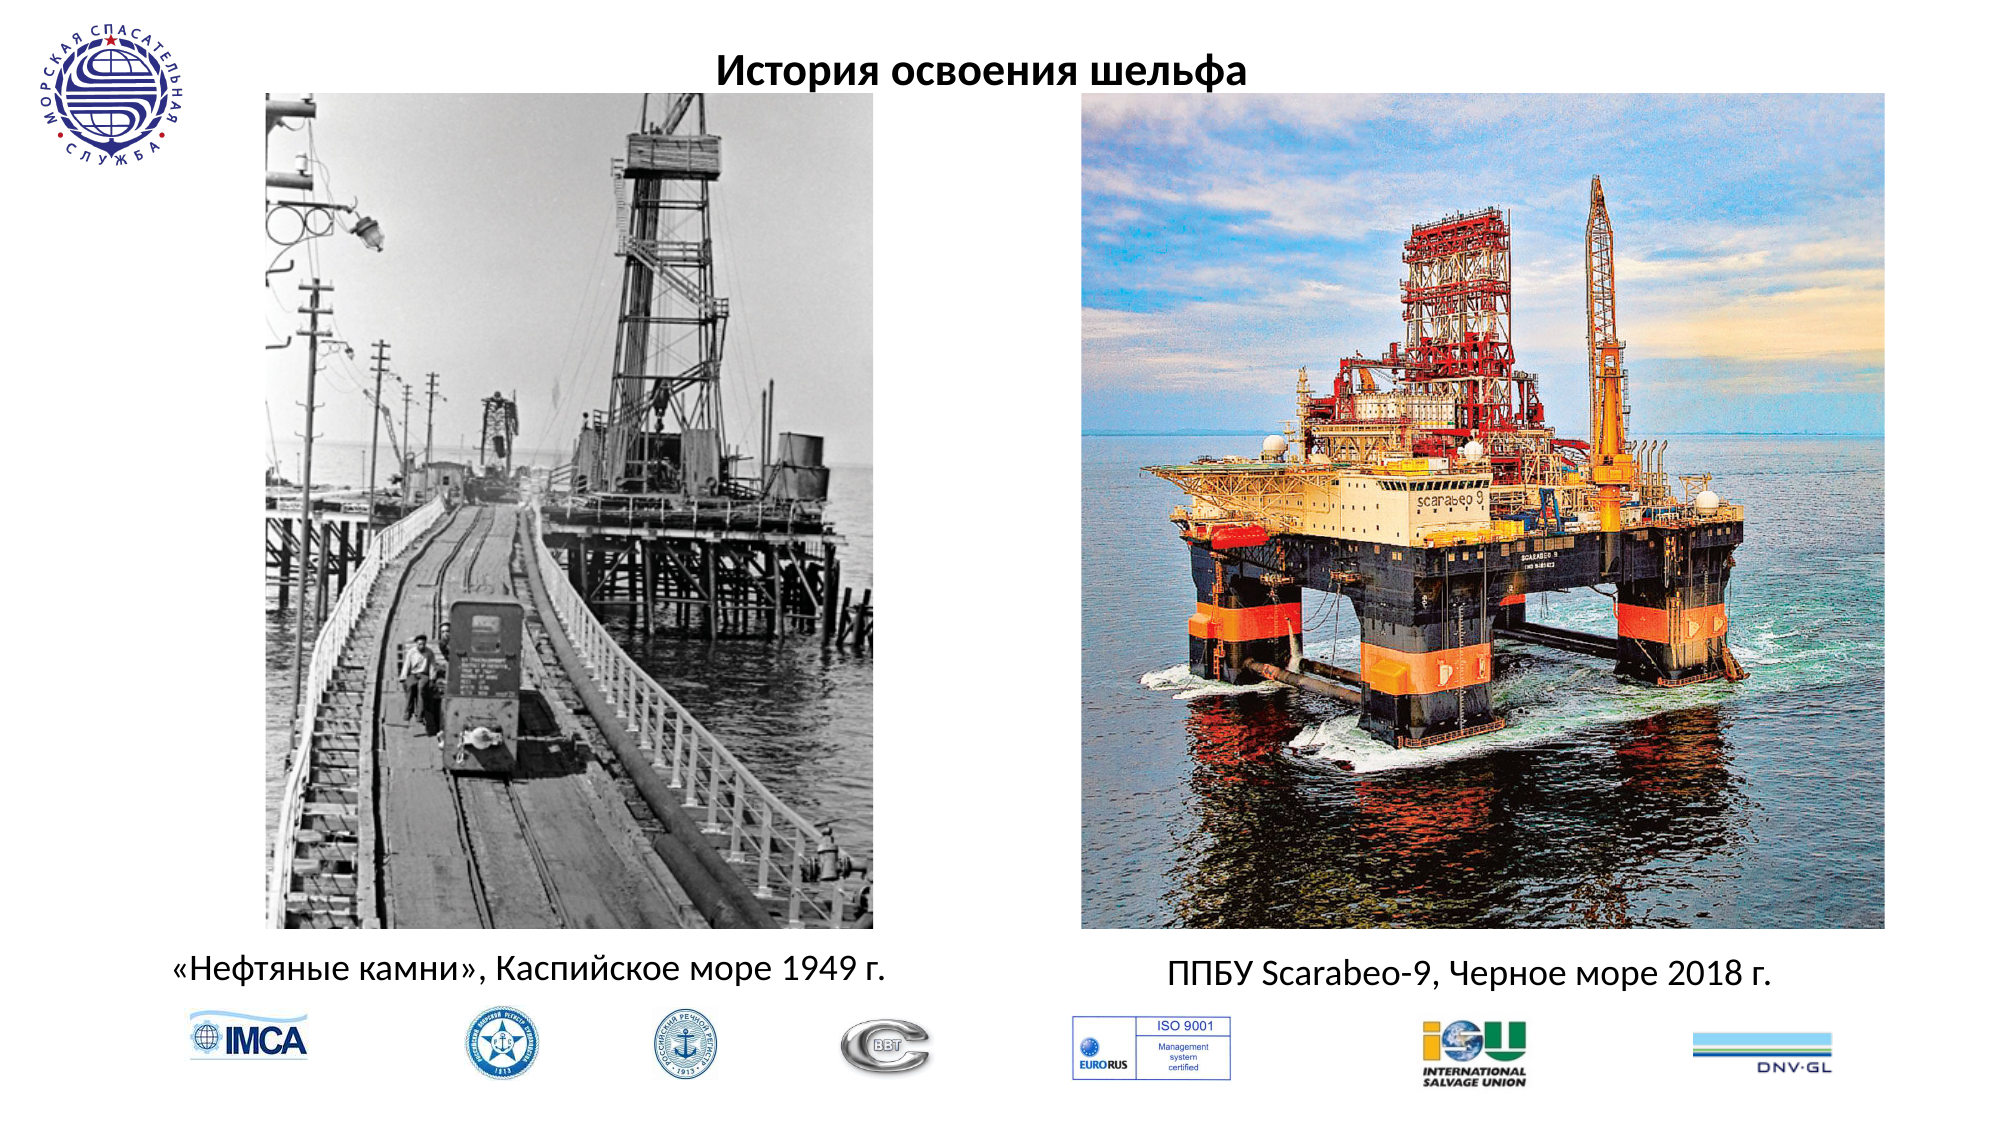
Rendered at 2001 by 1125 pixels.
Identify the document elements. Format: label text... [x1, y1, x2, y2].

picture [464, 1005, 540, 1081]
text_box [249, 826, 1750, 1098]
text_box «Нефтяные камни», Каспийское море 1949 г. [155, 928, 1024, 995]
picture [1081, 92, 1885, 929]
picture [1071, 1015, 1232, 1081]
picture [265, 93, 874, 929]
picture [184, 1008, 315, 1061]
picture [36, 21, 185, 166]
picture [652, 1007, 718, 1080]
picture [838, 1016, 937, 1081]
picture [1416, 1012, 1537, 1098]
subtitle История освоения шельфа [652, 38, 1322, 104]
text_box ППБУ Scarabeo-9, Черное море 2018 г. [1152, 933, 1788, 1000]
picture [1693, 1022, 1834, 1081]
